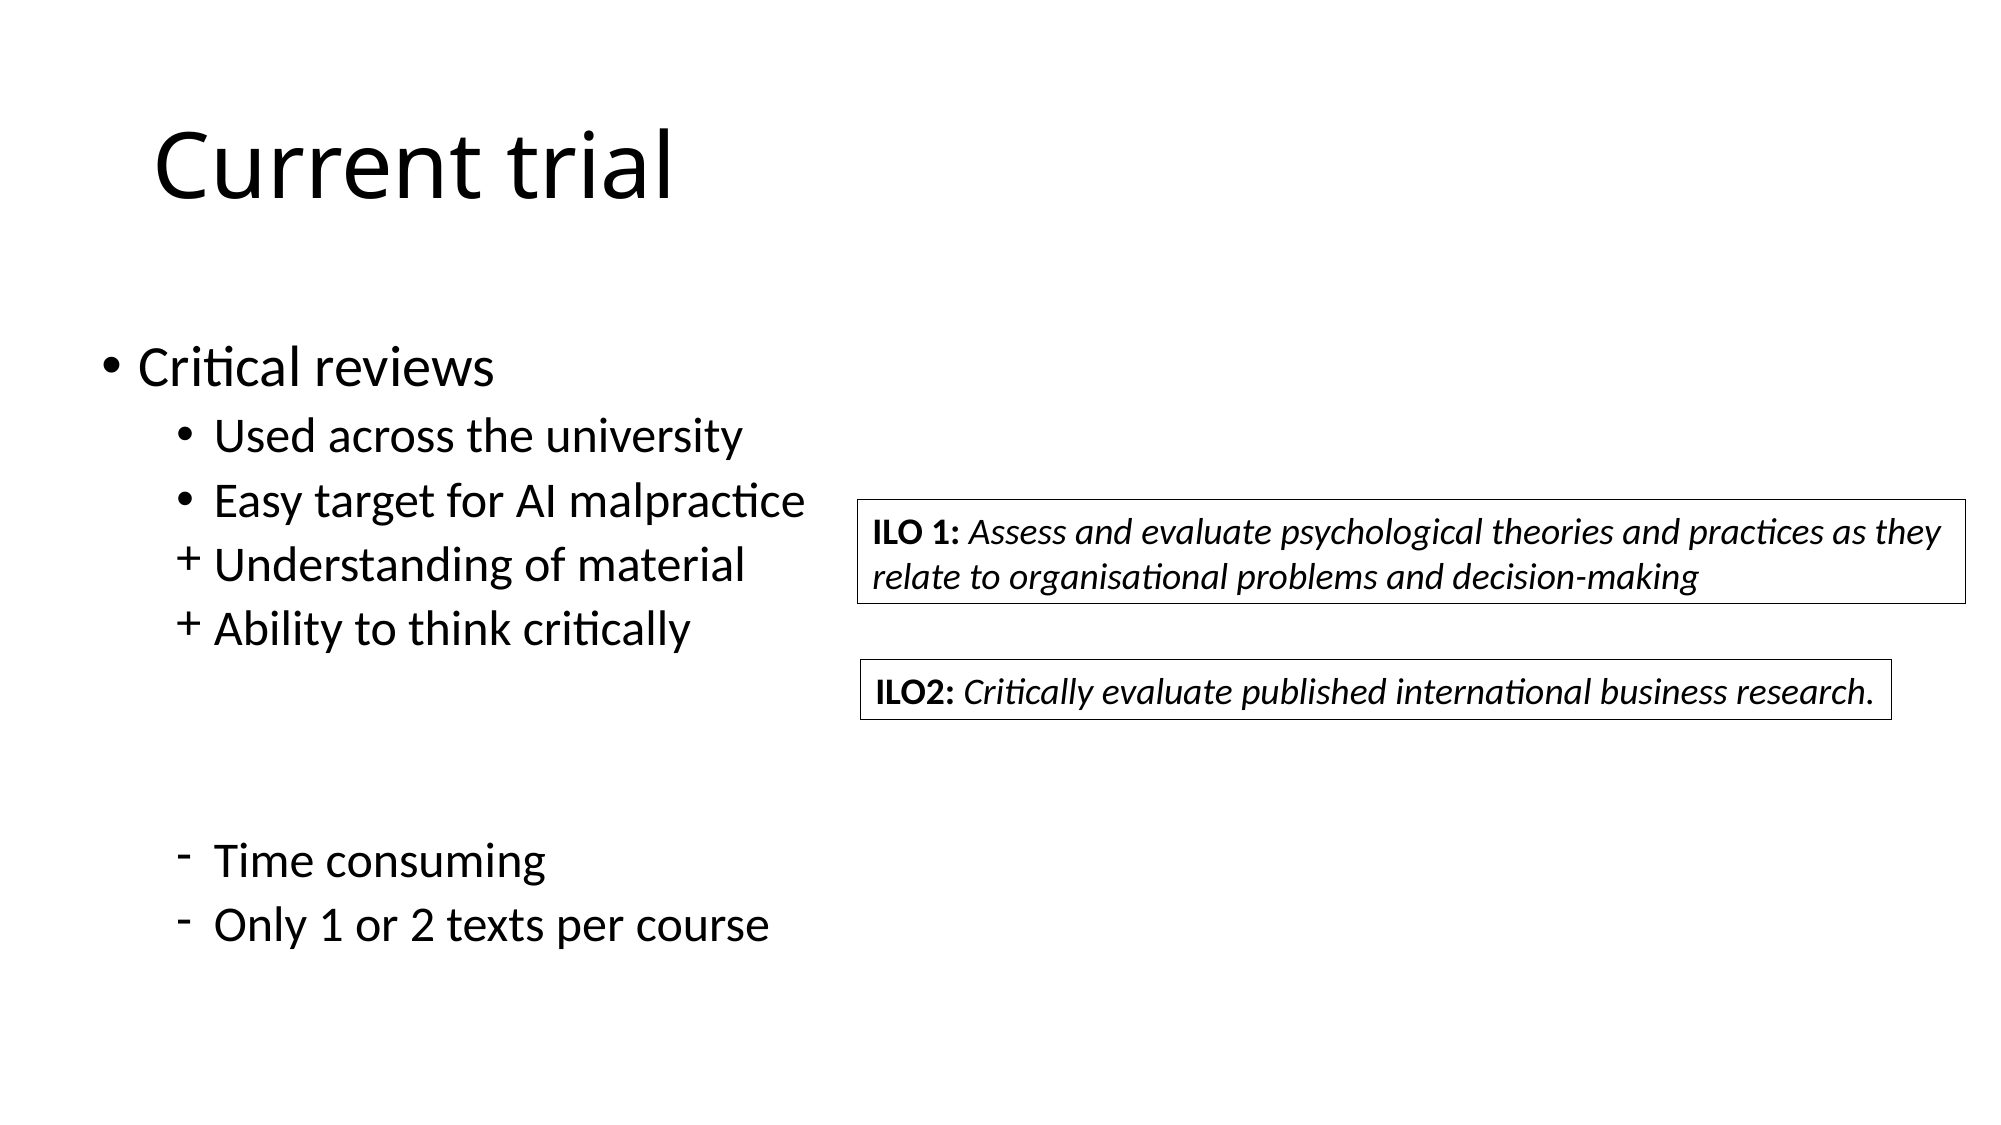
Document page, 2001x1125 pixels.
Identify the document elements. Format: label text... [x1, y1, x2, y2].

text_box ILO2: Critically evaluate published international business research. [860, 659, 1892, 720]
list Critical reviews Used across the university Easy target for AI malpractice Understanding of material Ability to think critically Time consuming Only 1 or 2 texts per course [86, 328, 1812, 1043]
text_box ILO 1: Assess and evaluate psychological theories and practices as they relate to organisational problems and decision-making [857, 499, 1966, 604]
title Current trial [137, 59, 1863, 278]
